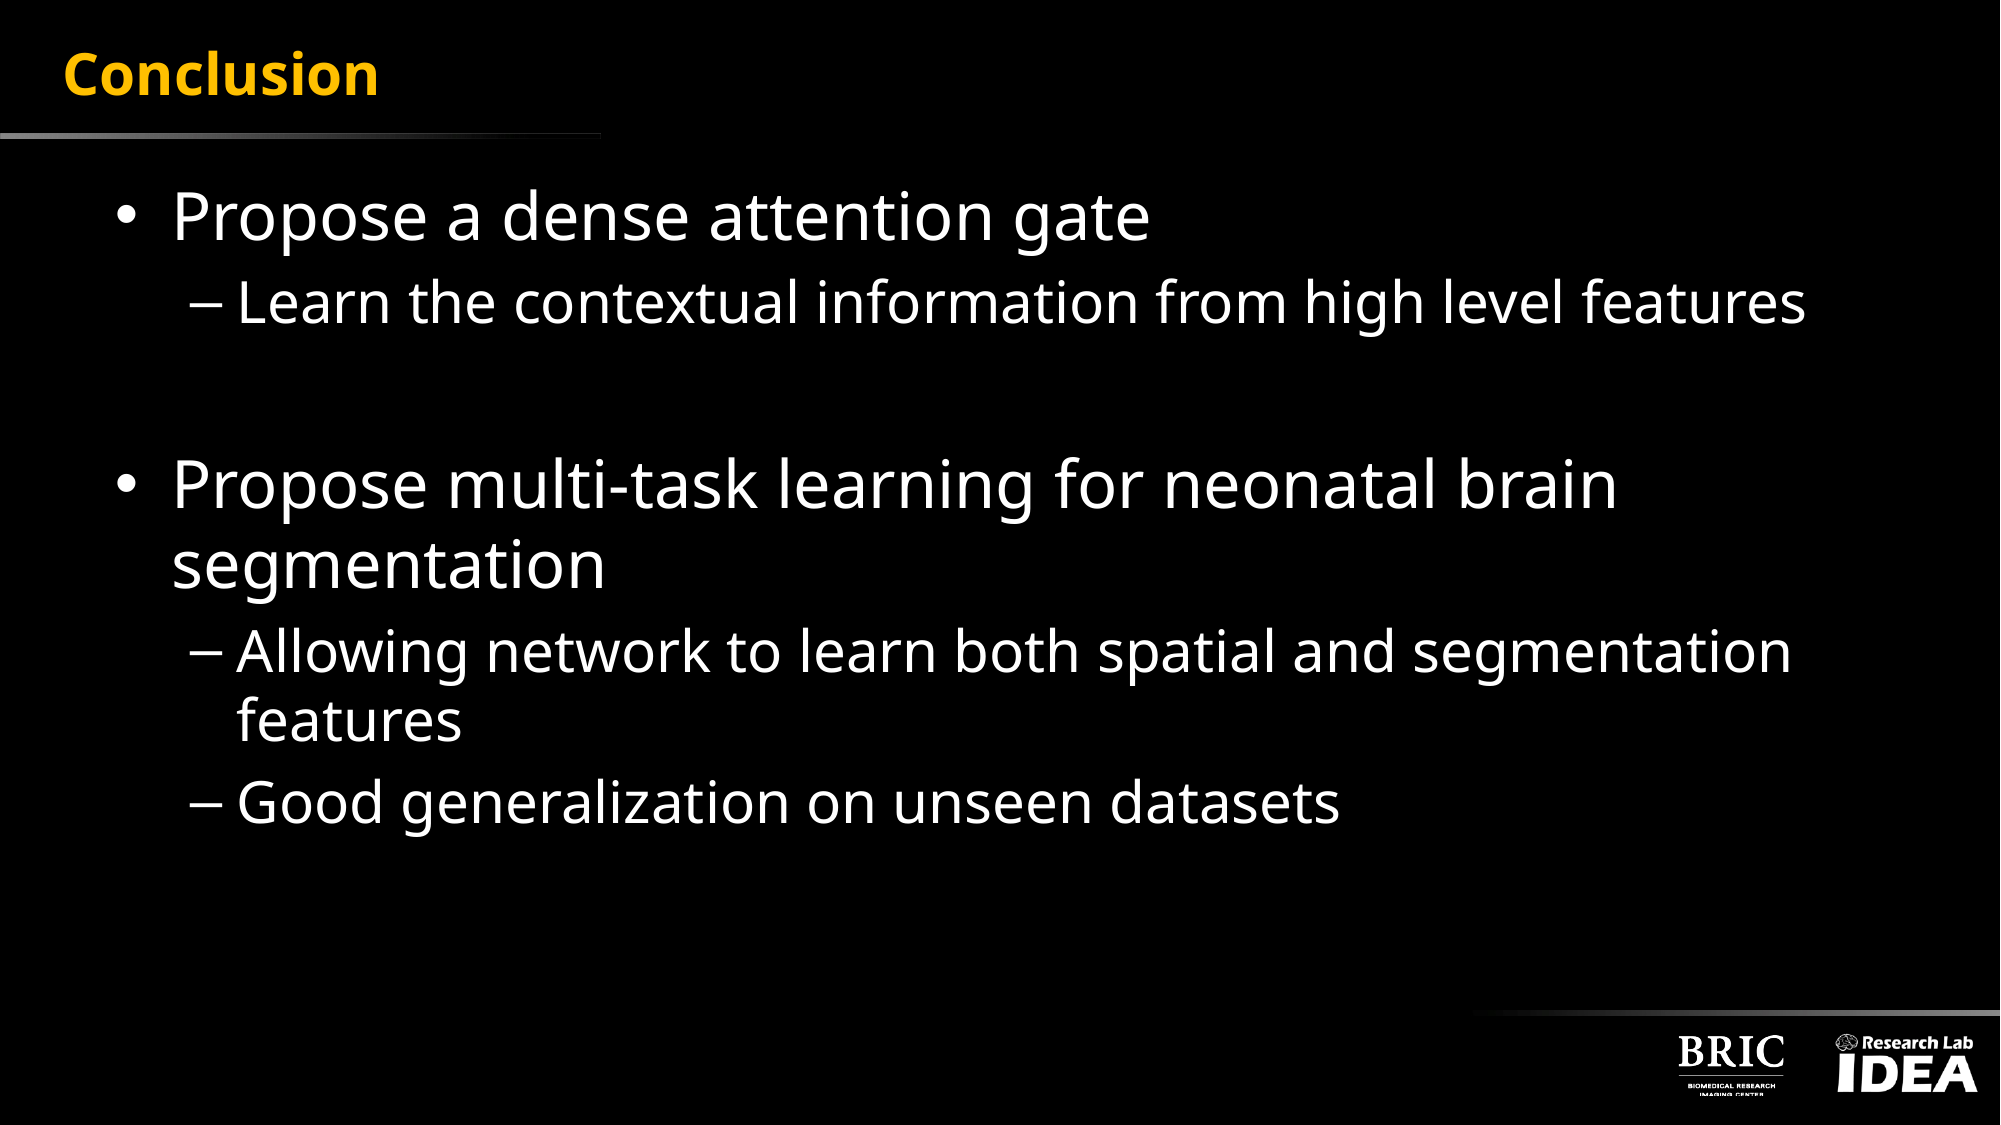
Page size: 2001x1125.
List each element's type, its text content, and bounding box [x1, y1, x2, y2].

picture [1829, 1031, 1983, 1094]
picture [1, 134, 47, 139]
title Conclusion [47, 0, 1942, 167]
picture [1400, 1010, 2000, 1016]
list Propose a dense attention gate Learn the contextual information from high level features Propose multi-task learning for neonatal brain segmentation Allowing network to learn both spatial and segmentation features Good generalization on unseen datasets [99, 166, 1963, 966]
